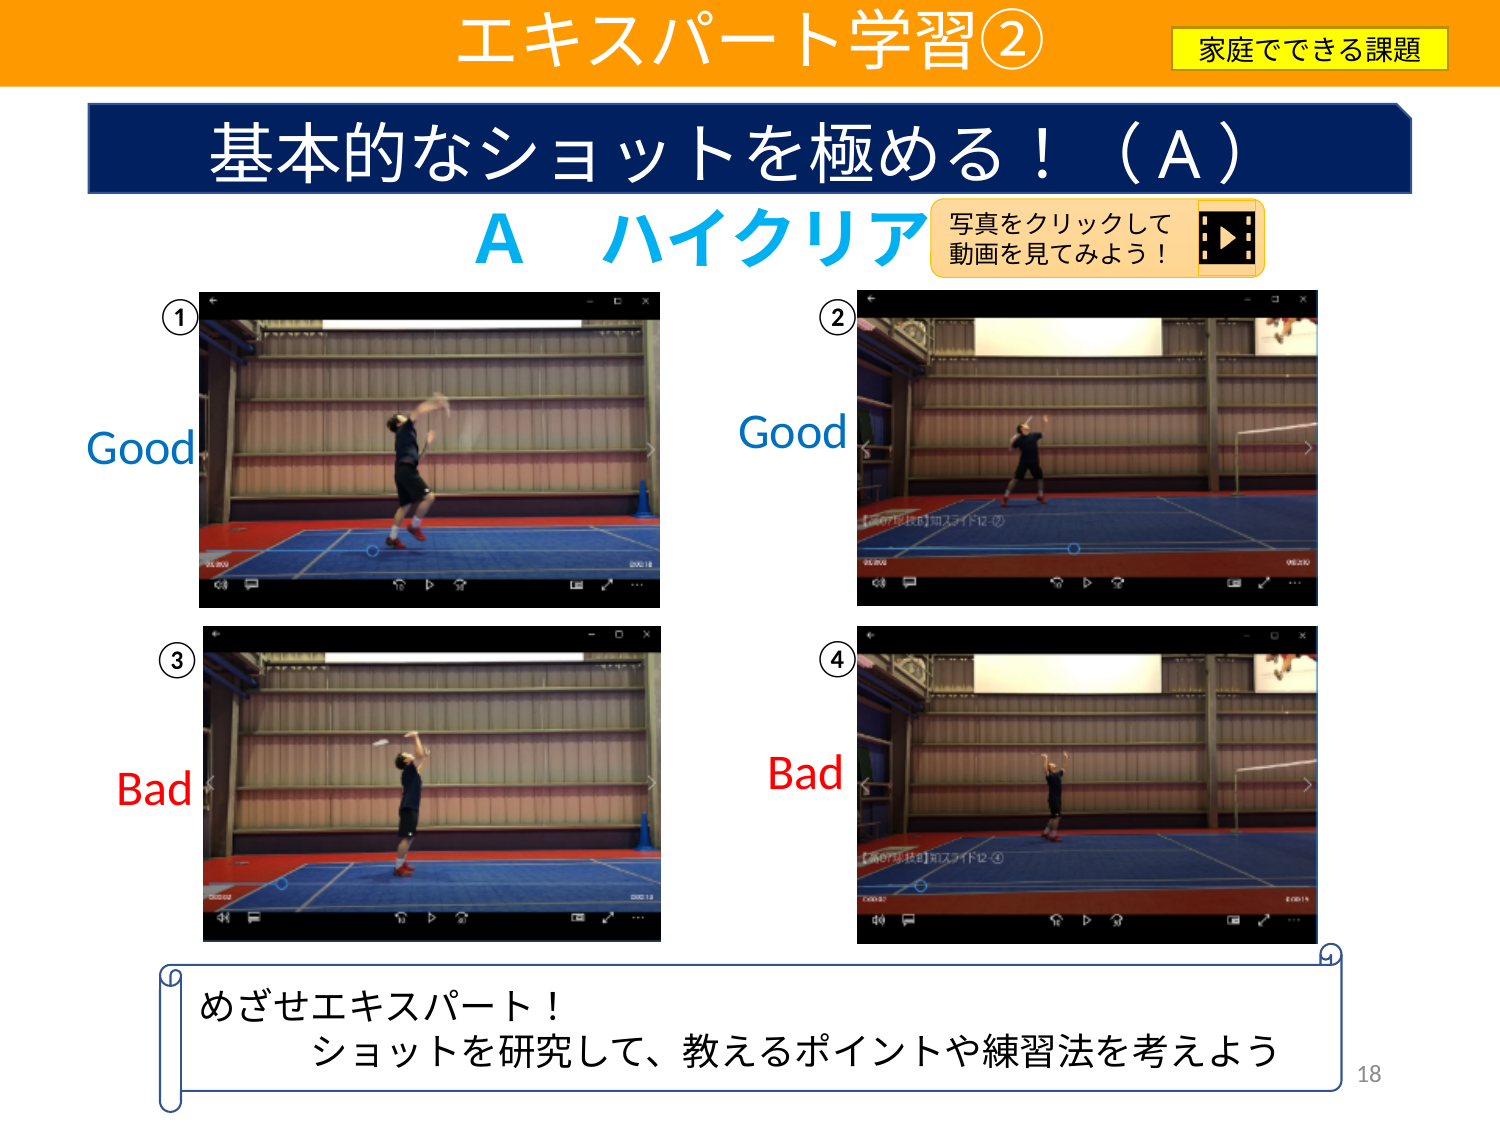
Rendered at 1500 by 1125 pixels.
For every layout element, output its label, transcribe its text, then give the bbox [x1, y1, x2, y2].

text_box Good [72, 406, 199, 482]
picture [857, 290, 1319, 606]
text_box ① [140, 285, 184, 345]
list Ａ ハイクリア [451, 199, 1086, 286]
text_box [160, 943, 1342, 1112]
text_box Bad [101, 748, 203, 824]
text_box エキスパート学習② [0, 0, 1500, 87]
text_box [930, 198, 1265, 278]
text_box Good [723, 391, 857, 466]
picture [199, 291, 660, 608]
picture [857, 626, 1319, 944]
slide_number 18 [1342, 1042, 1397, 1103]
text_box ③ [137, 628, 181, 688]
text_box 基本的なショットを極める！（A） [87, 102, 1413, 194]
text_box Bad [752, 732, 857, 808]
picture [203, 626, 661, 942]
text_box ② [798, 284, 841, 345]
text_box 家庭でできる課題 [1171, 26, 1449, 71]
text_box ④ [798, 626, 841, 687]
